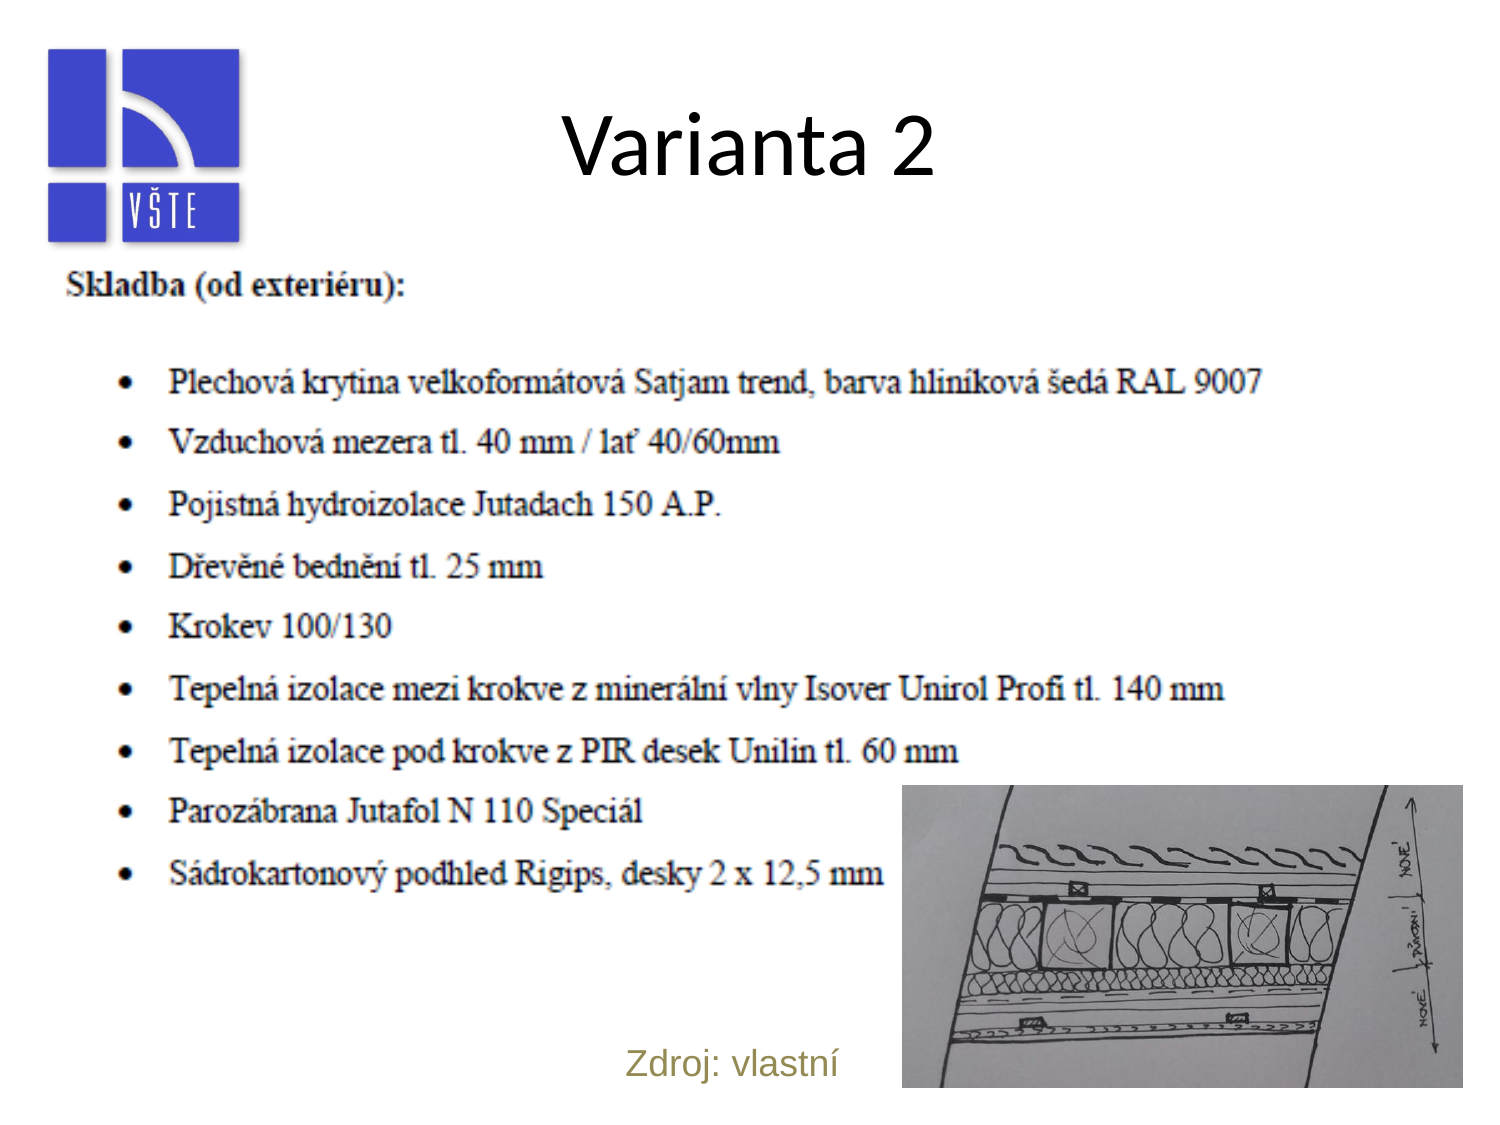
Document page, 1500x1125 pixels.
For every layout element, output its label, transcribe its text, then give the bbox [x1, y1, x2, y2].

title Varianta 2 [249, 45, 1425, 233]
picture [46, 46, 245, 245]
text_box Zdroj: vlastní [610, 1031, 855, 1091]
picture [34, 257, 1463, 1089]
